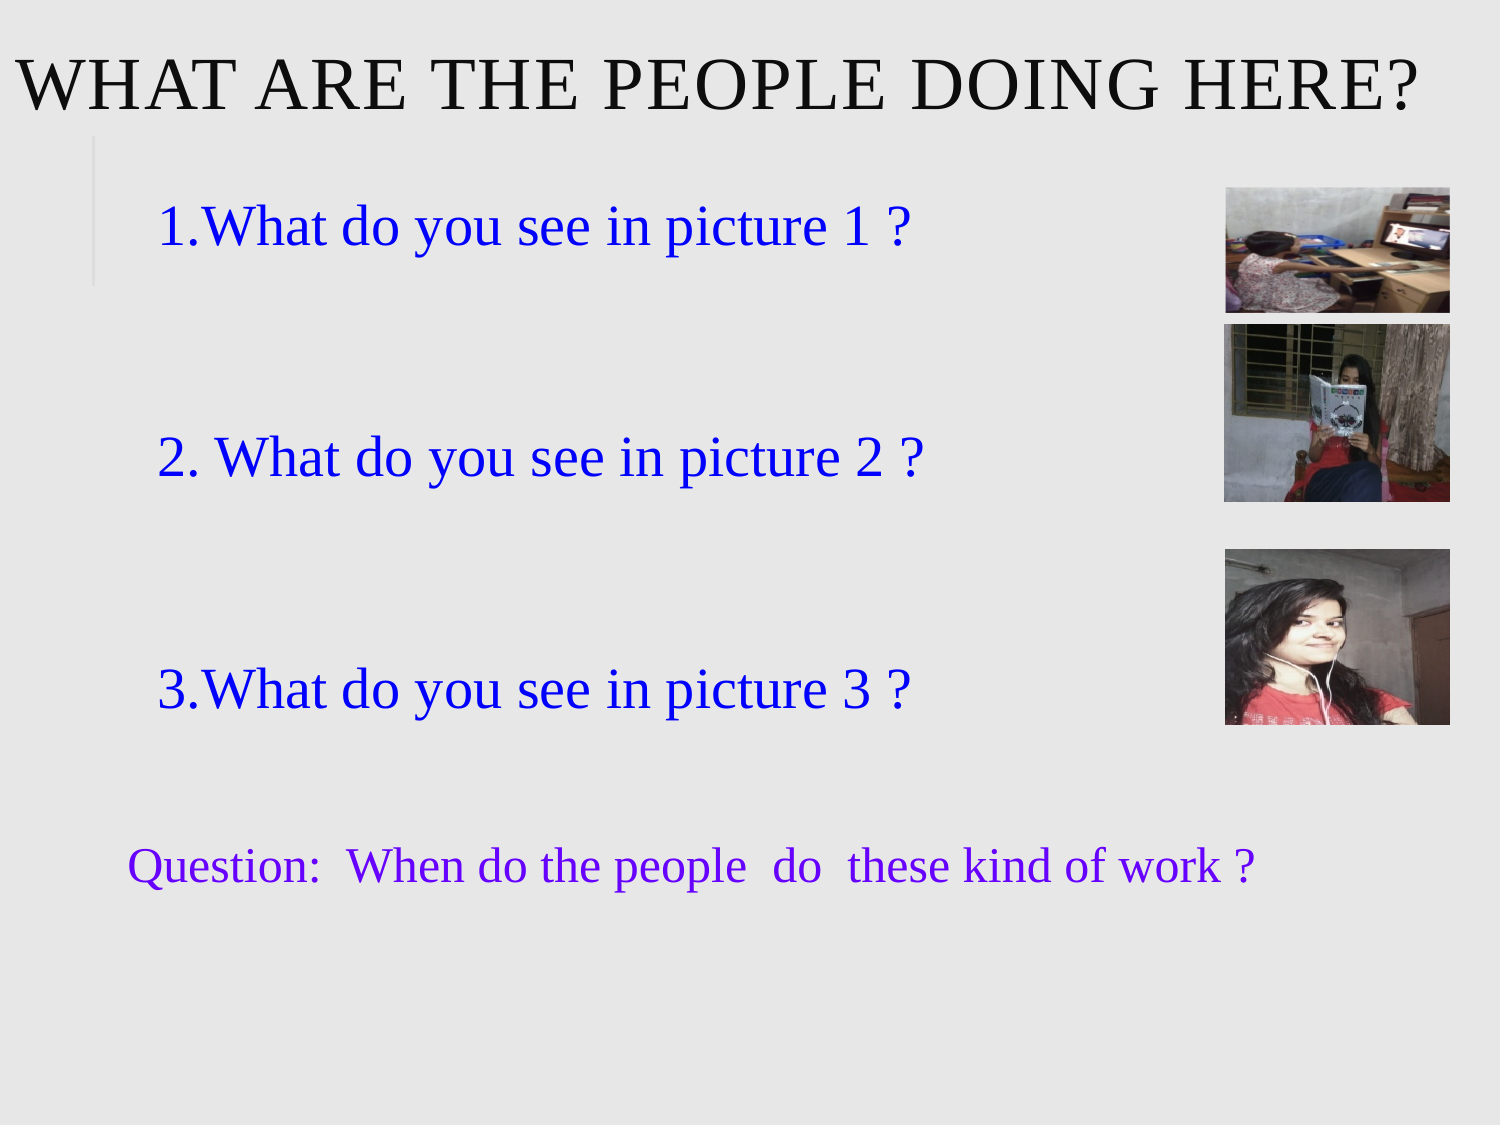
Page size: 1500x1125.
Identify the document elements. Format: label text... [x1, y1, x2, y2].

title What are the people doing here? [0, 0, 1450, 175]
picture [1224, 549, 1451, 726]
text_box Question: When do the people do these kind of work ? [112, 824, 1363, 900]
list 1.What do you see in picture 1 ? 2. What do you see in picture 2 ? 3.What do you see in picture 3 ? [150, 187, 1500, 750]
picture [1224, 137, 1451, 502]
